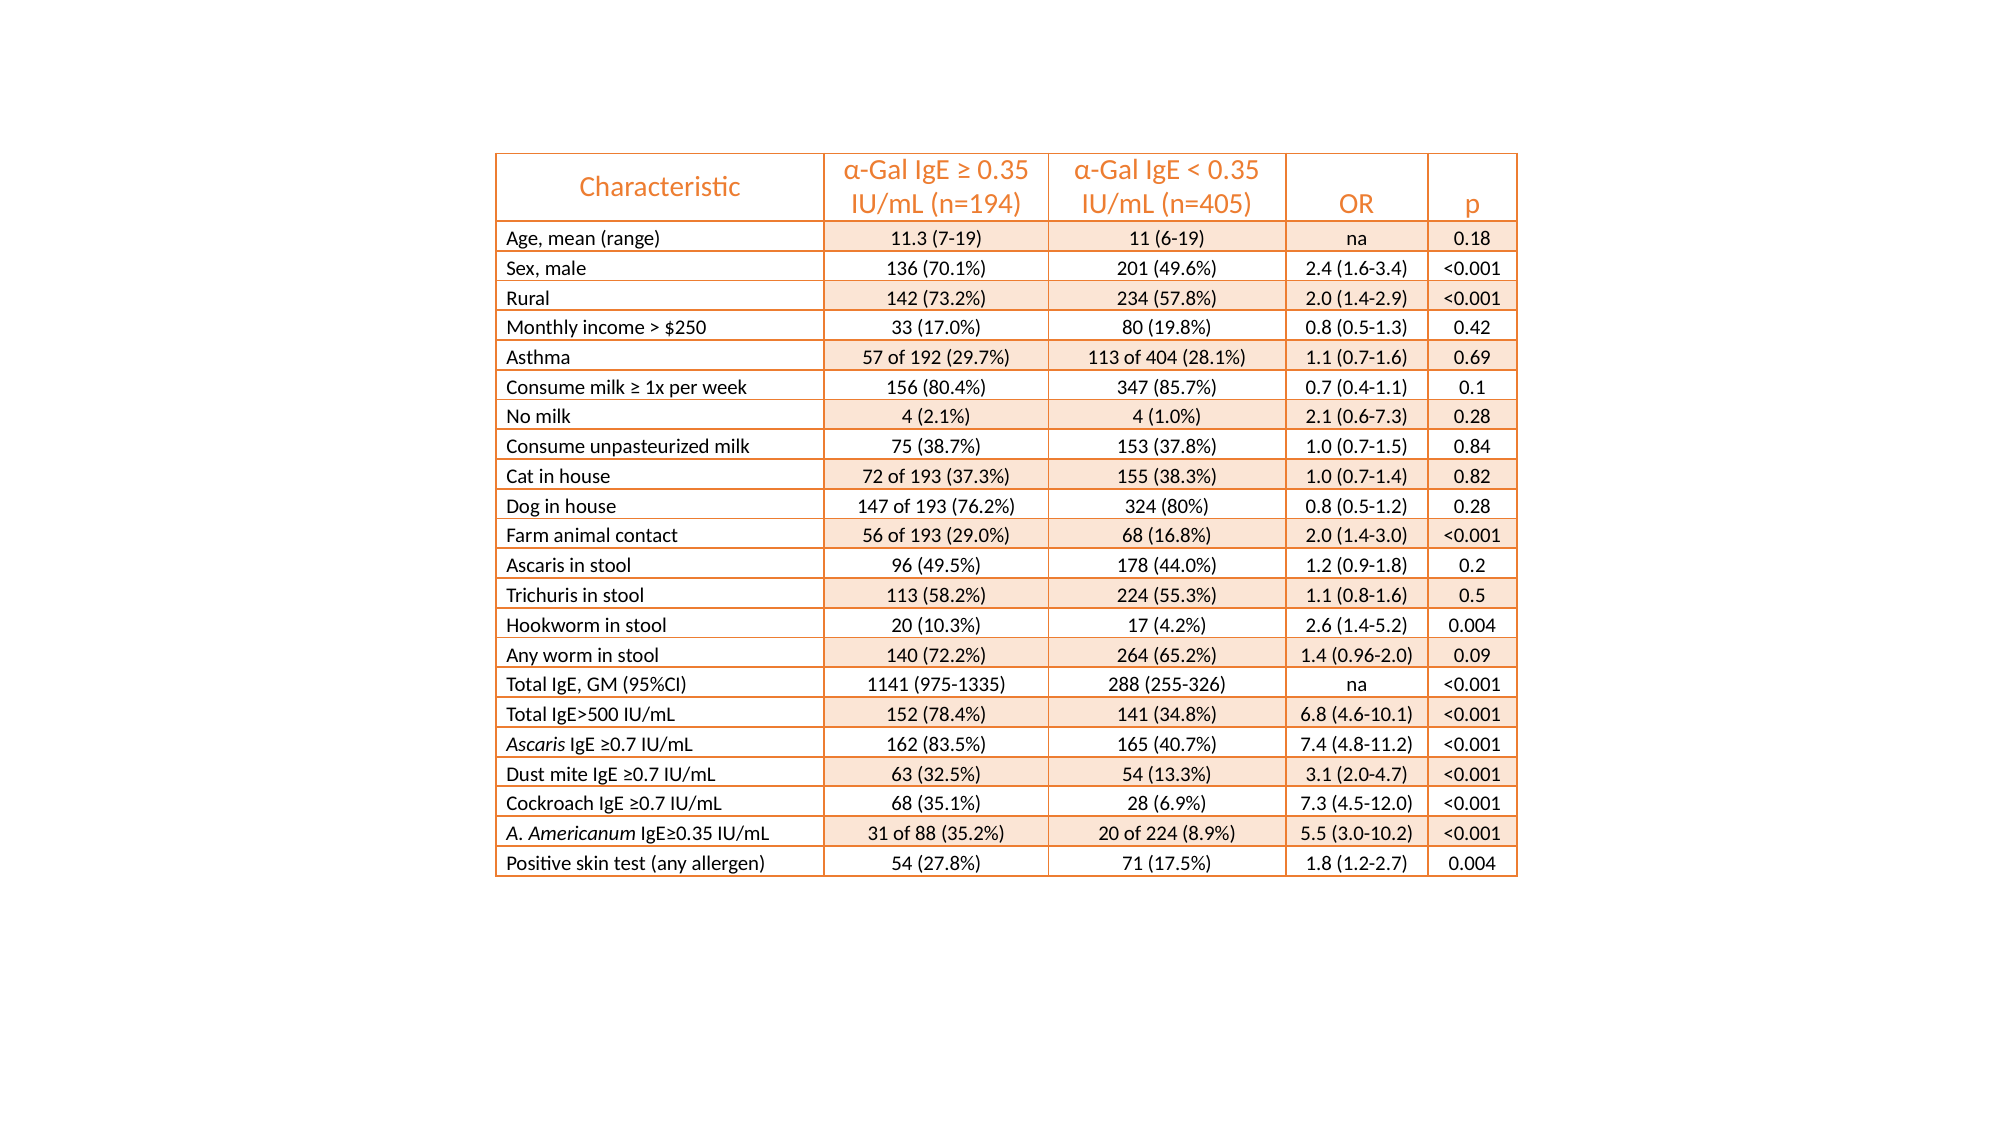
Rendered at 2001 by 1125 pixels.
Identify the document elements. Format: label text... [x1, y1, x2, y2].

table_cell 1.0 (0.7-1.5) [1287, 430, 1427, 458]
table_cell Total IgE>500 IU/mL [497, 698, 823, 726]
table_cell 56 of 193 (29.0%) [825, 519, 1048, 547]
table_cell 54 (27.8%) [825, 847, 1048, 875]
table_cell 0.7 (0.4-1.1) [1287, 371, 1427, 399]
table_cell Trichuris in stool [497, 579, 823, 607]
table_cell 0.004 [1429, 847, 1516, 875]
table_cell 0.28 [1429, 490, 1516, 518]
table_cell 80 (19.8%) [1049, 311, 1285, 339]
table_header OR [1287, 154, 1427, 220]
table_cell 155 (38.3%) [1049, 460, 1285, 488]
table_cell 224 (55.3%) [1049, 579, 1285, 607]
table_cell 0.004 [1429, 609, 1516, 637]
table_cell 1141 (975-1335) [825, 668, 1048, 696]
table_cell 0.5 [1429, 579, 1516, 607]
table_cell 2.1 (0.6-7.3) [1287, 400, 1427, 428]
table_cell 7.4 (4.8-11.2) [1287, 728, 1427, 756]
table_cell 113 of 404 (28.1%) [1049, 341, 1285, 369]
table_cell 2.4 (1.6-3.4) [1287, 252, 1427, 280]
table_cell Cat in house [497, 460, 823, 488]
table_cell 11 (6-19) [1049, 222, 1285, 250]
table_cell 324 (80%) [1049, 490, 1285, 518]
table_cell 140 (72.2%) [825, 638, 1048, 666]
table_cell 0.28 [1429, 400, 1516, 428]
table_cell Positive skin test (any allergen) [497, 847, 823, 875]
table_cell 20 (10.3%) [825, 609, 1048, 637]
table_cell 152 (78.4%) [825, 698, 1048, 726]
table_cell A. Americanum IgE≥0.35 IU/mL [497, 817, 823, 845]
table_cell 347 (85.7%) [1049, 371, 1285, 399]
table_cell 264 (65.2%) [1049, 638, 1285, 666]
table_cell 156 (80.4%) [825, 371, 1048, 399]
table_cell Ascaris IgE ≥0.7 IU/mL [497, 728, 823, 756]
table_cell 33 (17.0%) [825, 311, 1048, 339]
table_cell <0.001 [1429, 698, 1516, 726]
table_cell <0.001 [1429, 787, 1516, 815]
table_cell 1.1 (0.7-1.6) [1287, 341, 1427, 369]
table_cell Ascaris in stool [497, 549, 823, 577]
table_cell 20 of 224 (8.9%) [1049, 817, 1285, 845]
table_cell <0.001 [1429, 817, 1516, 845]
table_cell <0.001 [1429, 252, 1516, 280]
table_cell Dog in house [497, 490, 823, 518]
table_cell 2.6 (1.4-5.2) [1287, 609, 1427, 637]
table_cell 28 (6.9%) [1049, 787, 1285, 815]
table_cell na [1287, 668, 1427, 696]
table_cell 0.42 [1429, 311, 1516, 339]
table_cell 54 (13.3%) [1049, 758, 1285, 785]
table_header α-Gal IgE < 0.35 IU/mL (n=405) [1049, 154, 1285, 220]
table_cell Monthly income > $250 [497, 311, 823, 339]
table_cell 136 (70.1%) [825, 252, 1048, 280]
table_cell 1.0 (0.7-1.4) [1287, 460, 1427, 488]
table_cell 3.1 (2.0-4.7) [1287, 758, 1427, 785]
table_cell 71 (17.5%) [1049, 847, 1285, 875]
table_cell <0.001 [1429, 728, 1516, 756]
table_cell 0.09 [1429, 638, 1516, 666]
table_cell 147 of 193 (76.2%) [825, 490, 1048, 518]
table_cell Dust mite IgE ≥0.7 IU/mL [497, 758, 823, 785]
table_cell Rural [497, 281, 823, 309]
table_cell 1.8 (1.2-2.7) [1287, 847, 1427, 875]
table_cell 165 (40.7%) [1049, 728, 1285, 756]
table_cell 68 (35.1%) [825, 787, 1048, 815]
table_cell 153 (37.8%) [1049, 430, 1285, 458]
table_cell 2.0 (1.4-3.0) [1287, 519, 1427, 547]
table_cell 0.8 (0.5-1.3) [1287, 311, 1427, 339]
table_cell 1.4 (0.96-2.0) [1287, 638, 1427, 666]
table_cell Farm animal contact [497, 519, 823, 547]
table_cell <0.001 [1429, 281, 1516, 309]
table_cell 11.3 (7-19) [825, 222, 1048, 250]
table_cell 0.18 [1429, 222, 1516, 250]
table_cell 72 of 193 (37.3%) [825, 460, 1048, 488]
table_cell 113 (58.2%) [825, 579, 1048, 607]
table_cell 0.8 (0.5-1.2) [1287, 490, 1427, 518]
table_cell Total IgE, GM (95%CI) [497, 668, 823, 696]
table_cell 162 (83.5%) [825, 728, 1048, 756]
table_cell Any worm in stool [497, 638, 823, 666]
table_header p [1429, 154, 1516, 220]
table_cell 96 (49.5%) [825, 549, 1048, 577]
table_cell 0.1 [1429, 371, 1516, 399]
table_cell 17 (4.2%) [1049, 609, 1285, 637]
table_cell 63 (32.5%) [825, 758, 1048, 785]
table_cell Consume unpasteurized milk [497, 430, 823, 458]
table_cell 31 of 88 (35.2%) [825, 817, 1048, 845]
table_cell <0.001 [1429, 758, 1516, 785]
table_cell 234 (57.8%) [1049, 281, 1285, 309]
table_cell 1.1 (0.8-1.6) [1287, 579, 1427, 607]
table_cell 68 (16.8%) [1049, 519, 1285, 547]
table_header Characteristic [497, 154, 823, 220]
table_cell 5.5 (3.0-10.2) [1287, 817, 1427, 845]
table_cell 7.3 (4.5-12.0) [1287, 787, 1427, 815]
table_cell 57 of 192 (29.7%) [825, 341, 1048, 369]
table_cell 2.0 (1.4-2.9) [1287, 281, 1427, 309]
table_cell Age, mean (range) [497, 222, 823, 250]
table_cell 4 (1.0%) [1049, 400, 1285, 428]
table_cell 6.8 (4.6-10.1) [1287, 698, 1427, 726]
table_cell 141 (34.8%) [1049, 698, 1285, 726]
table_cell 142 (73.2%) [825, 281, 1048, 309]
table_cell No milk [497, 400, 823, 428]
table_cell <0.001 [1429, 668, 1516, 696]
table_cell 1.2 (0.9-1.8) [1287, 549, 1427, 577]
table_cell 75 (38.7%) [825, 430, 1048, 458]
table_cell 4 (2.1%) [825, 400, 1048, 428]
table_header α-Gal IgE ≥ 0.35 IU/mL (n=194) [825, 154, 1048, 220]
table_cell Cockroach IgE ≥0.7 IU/mL [497, 787, 823, 815]
table_cell Asthma [497, 341, 823, 369]
table_cell Consume milk ≥ 1x per week [497, 371, 823, 399]
table_cell 0.84 [1429, 430, 1516, 458]
table_cell 288 (255-326) [1049, 668, 1285, 696]
table_cell 0.82 [1429, 460, 1516, 488]
table_cell 178 (44.0%) [1049, 549, 1285, 577]
table_cell 0.69 [1429, 341, 1516, 369]
table_cell Sex, male [497, 252, 823, 280]
table_cell 201 (49.6%) [1049, 252, 1285, 280]
table_cell <0.001 [1429, 519, 1516, 547]
table_cell na [1287, 222, 1427, 250]
table_cell 0.2 [1429, 549, 1516, 577]
table_cell Hookworm in stool [497, 609, 823, 637]
